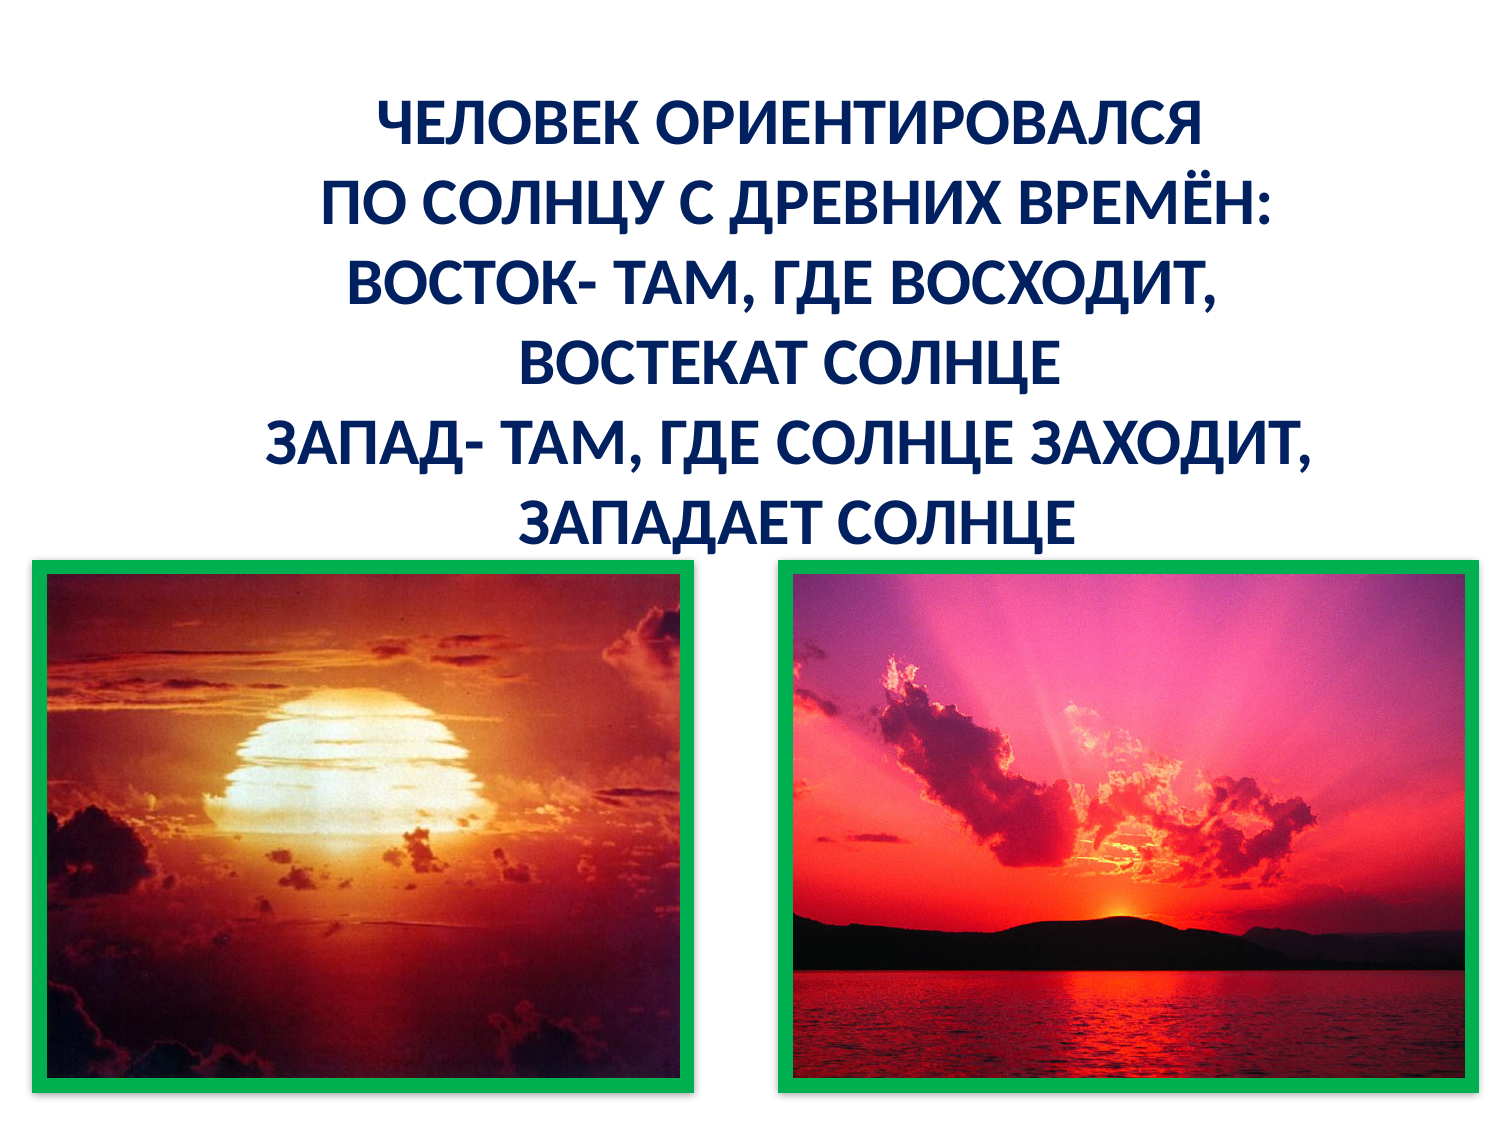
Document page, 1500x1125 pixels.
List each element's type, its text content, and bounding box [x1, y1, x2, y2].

text_box ЧЕЛОВЕК ОРИЕНТИРОВАЛСЯ ПО СОЛНЦУ С ДРЕВНИХ ВРЕМЁН: ВОСТОК- ТАМ, ГДЕ ВОСХОДИТ, ВОСТЕКАТ СОЛНЦЕ ЗАПАД- ТАМ, ГДЕ СОЛНЦЕ ЗАХОДИТ, ЗАПАДАЕТ СОЛНЦЕ [250, 70, 1330, 725]
picture [46, 573, 680, 1079]
picture [792, 573, 1466, 1079]
